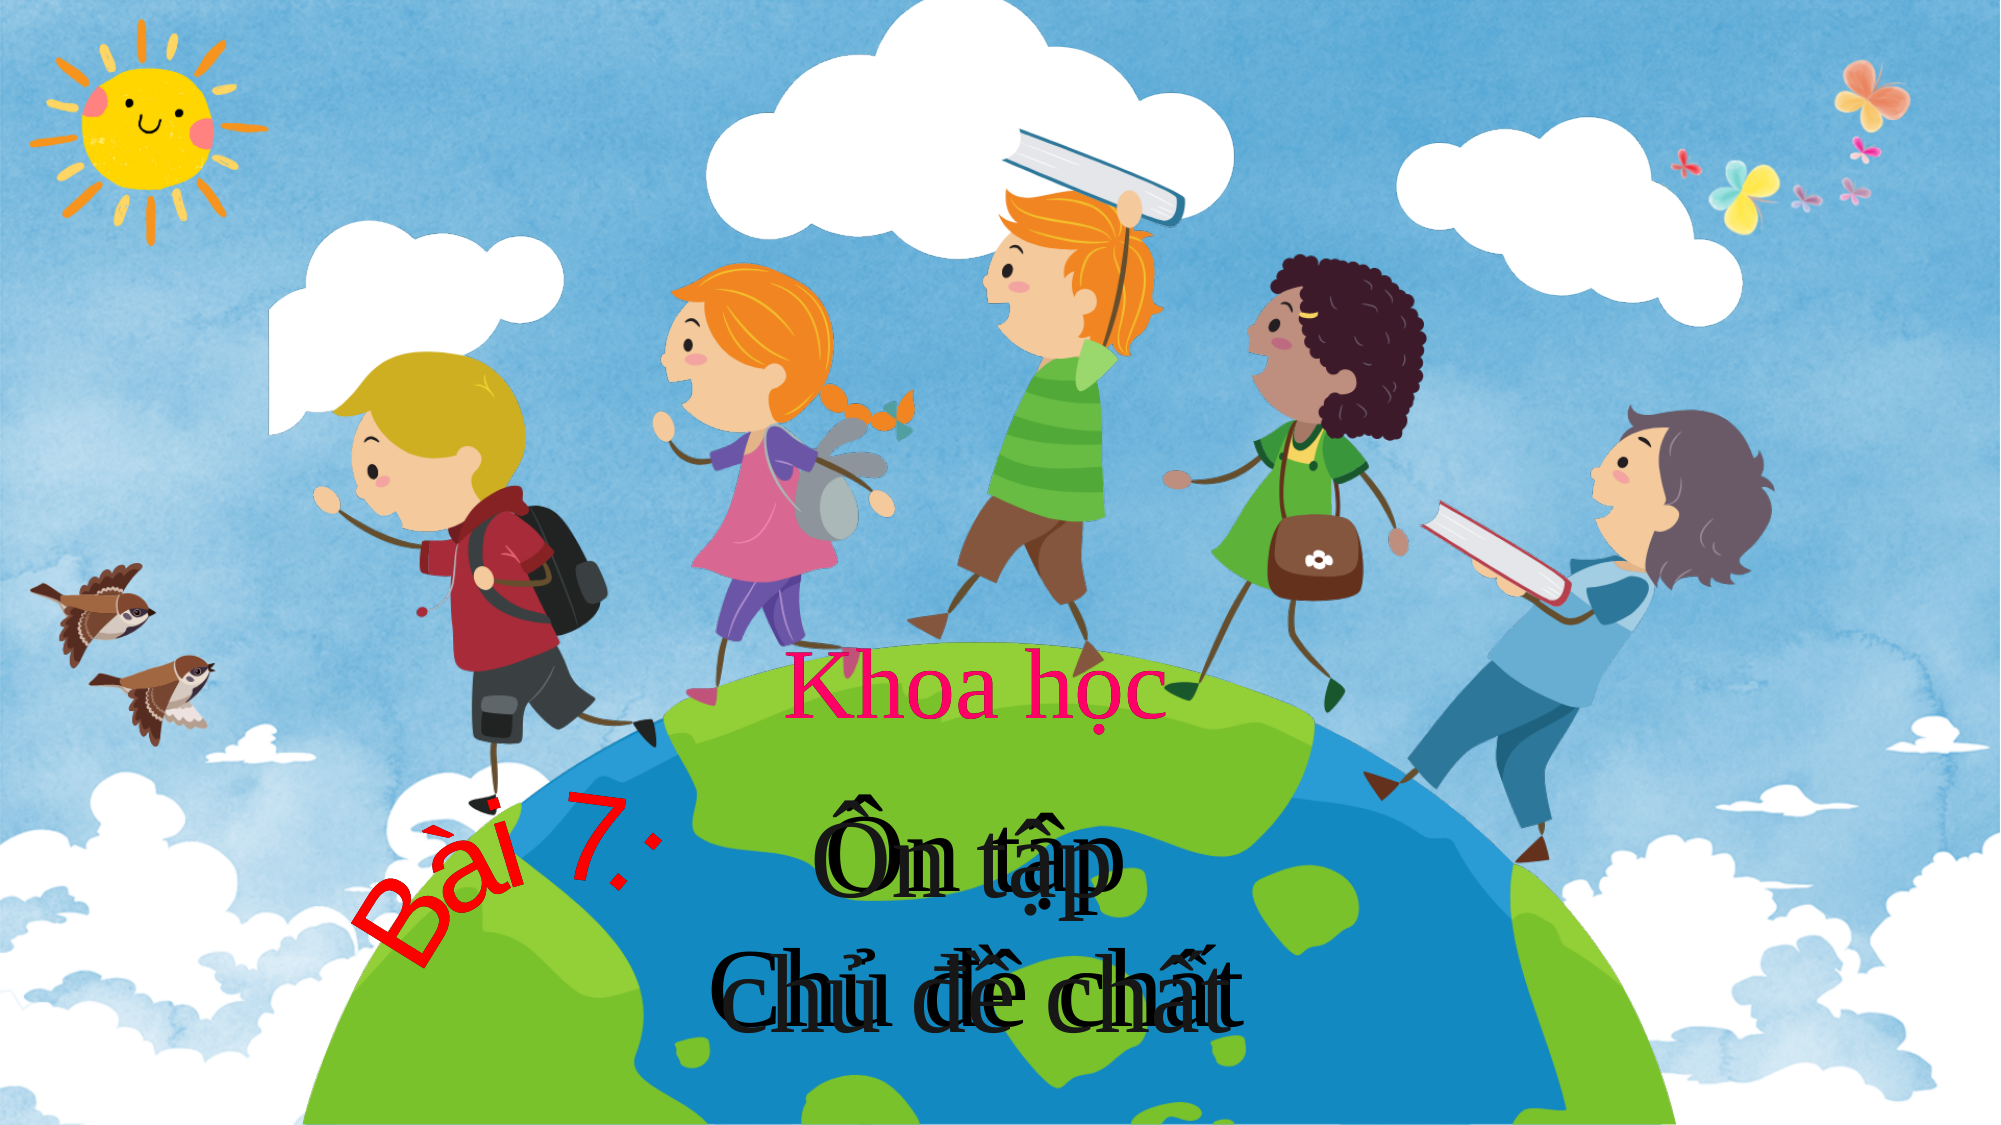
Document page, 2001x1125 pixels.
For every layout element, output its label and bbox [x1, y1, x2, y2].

picture [0, 0, 2000, 1125]
text_box [434, 771, 1519, 1066]
text_box [379, 840, 434, 997]
text_box [712, 610, 1240, 748]
